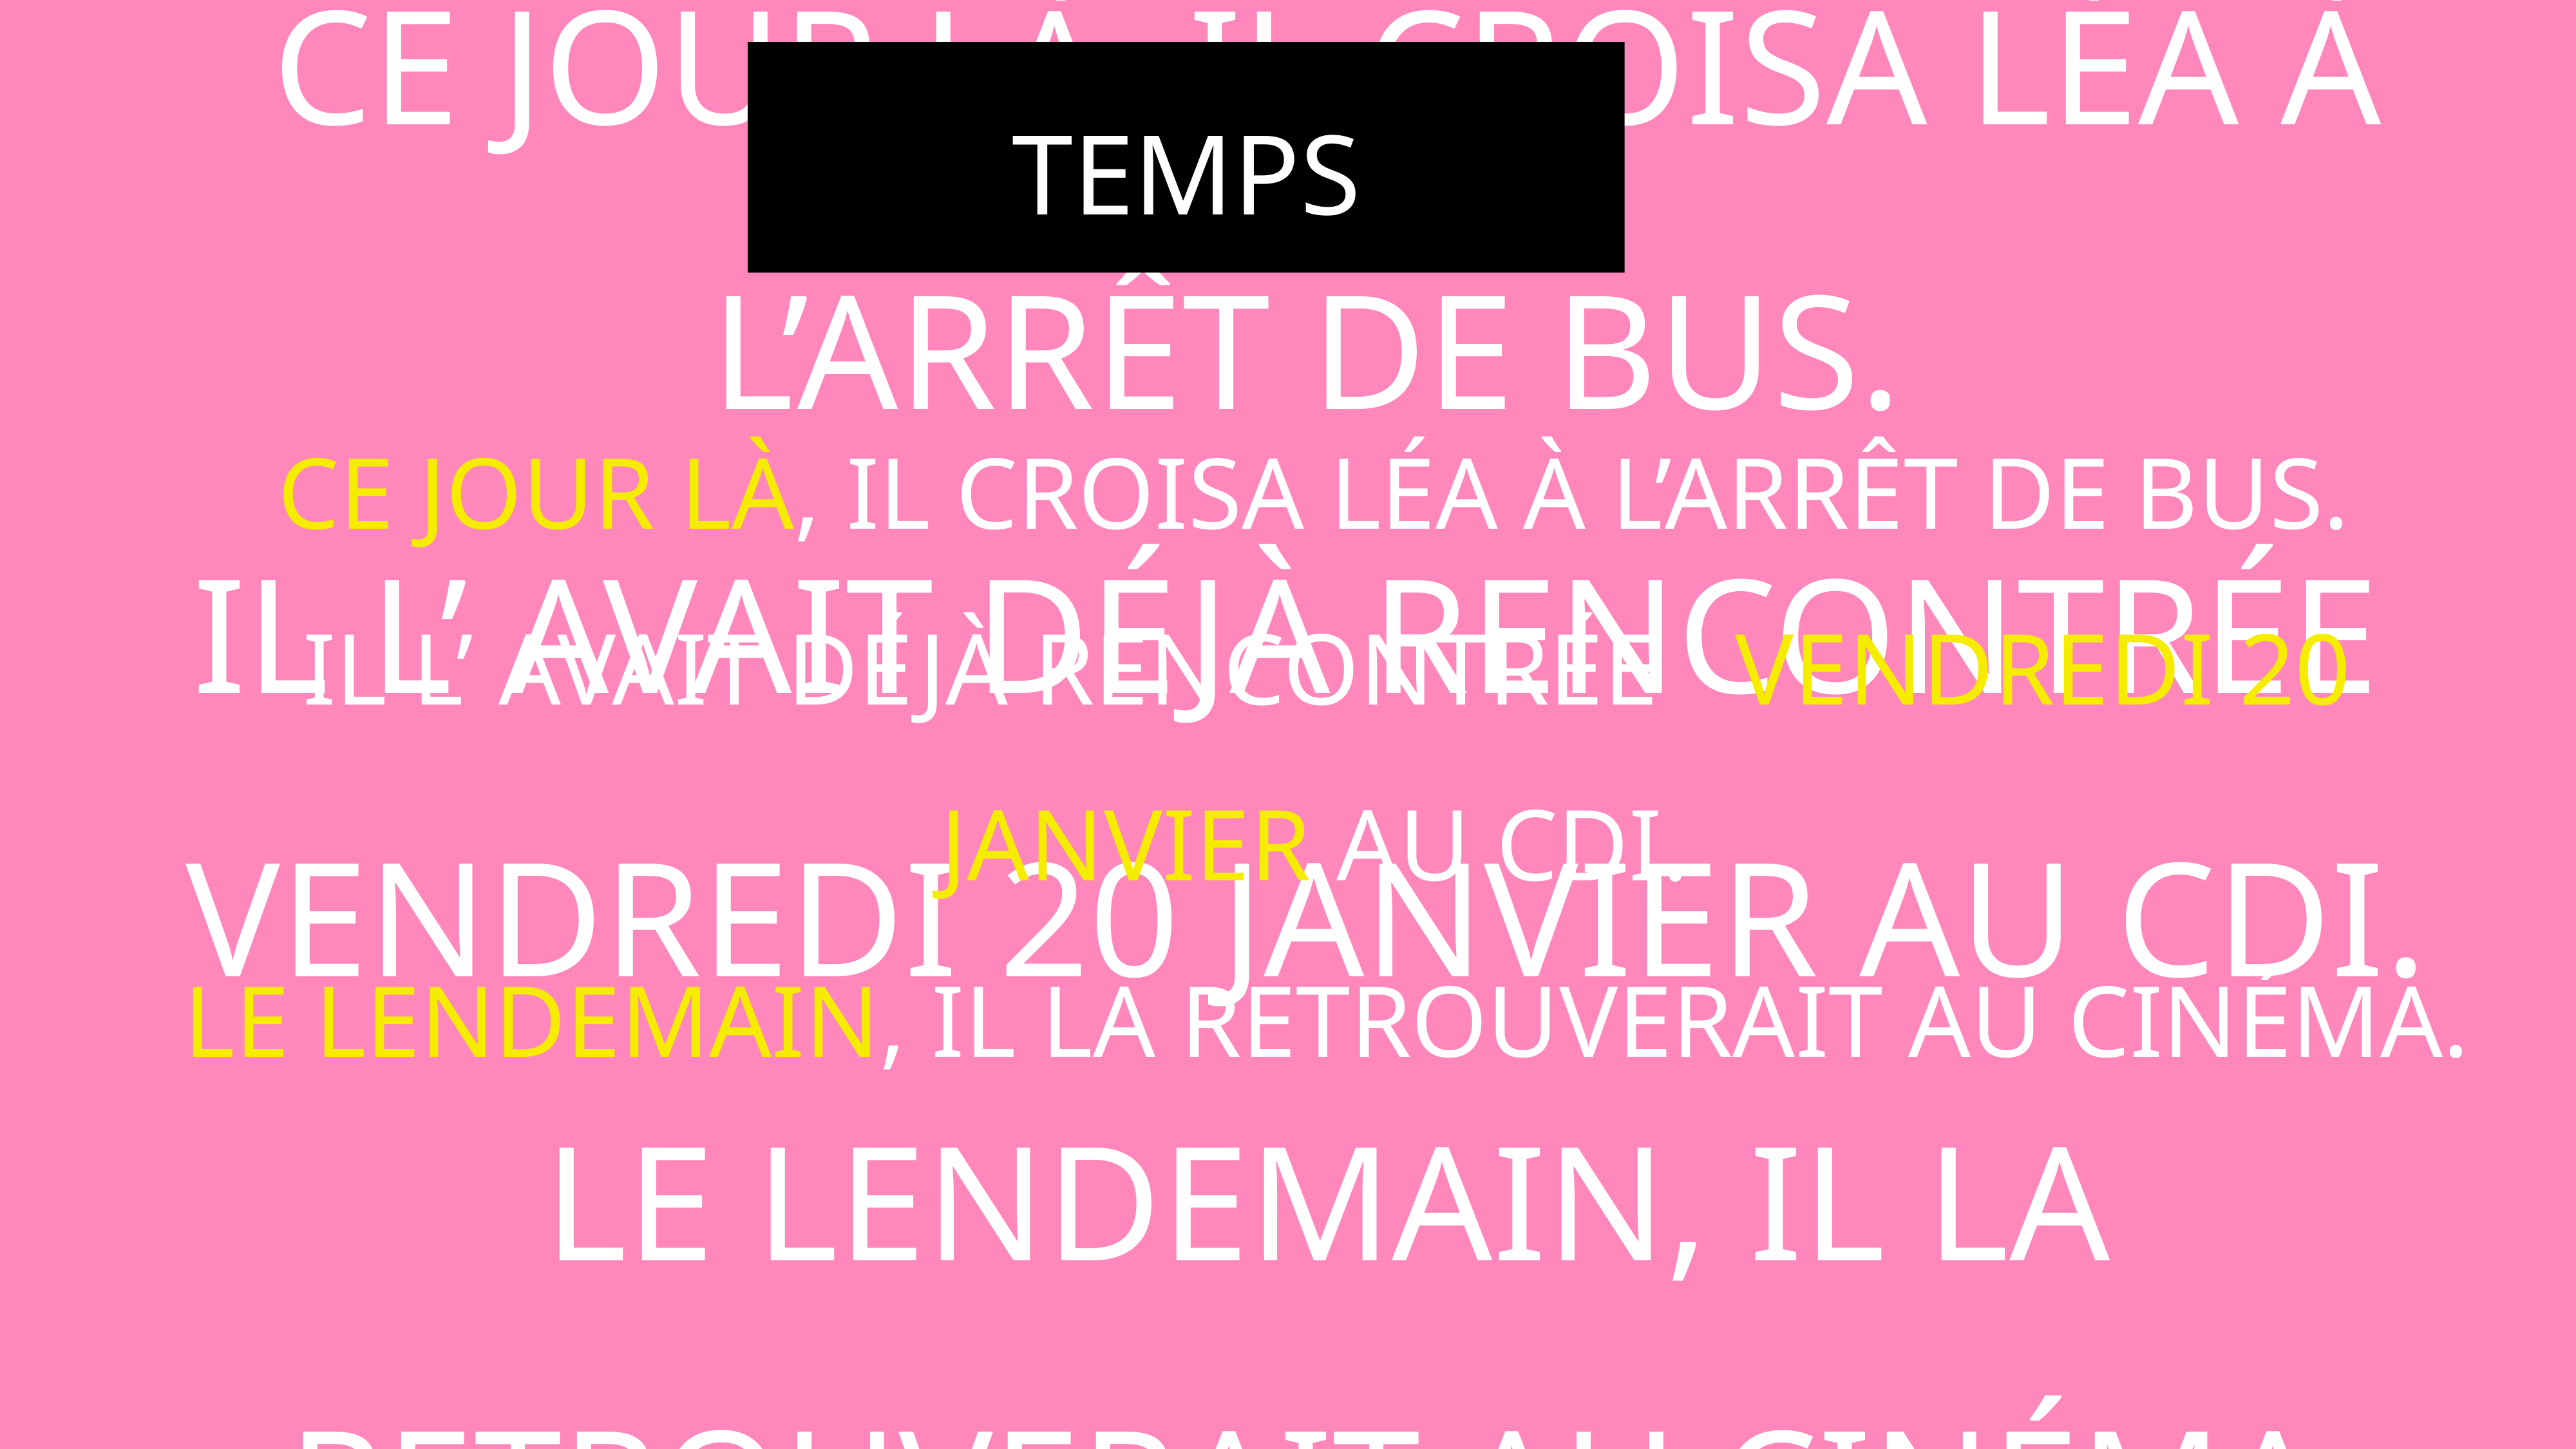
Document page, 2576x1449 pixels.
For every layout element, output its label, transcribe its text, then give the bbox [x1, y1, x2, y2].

text_box Ce jour là, il croisa Léa à l’arrêt de bus. Il l’ avait DÉJÀ rencontrée VENDREDI 20 JANVIER AU CDI. Le lendemain, il la retrouverait au cinéma. [168, 356, 2486, 1093]
text_box Temps [748, 42, 1625, 273]
